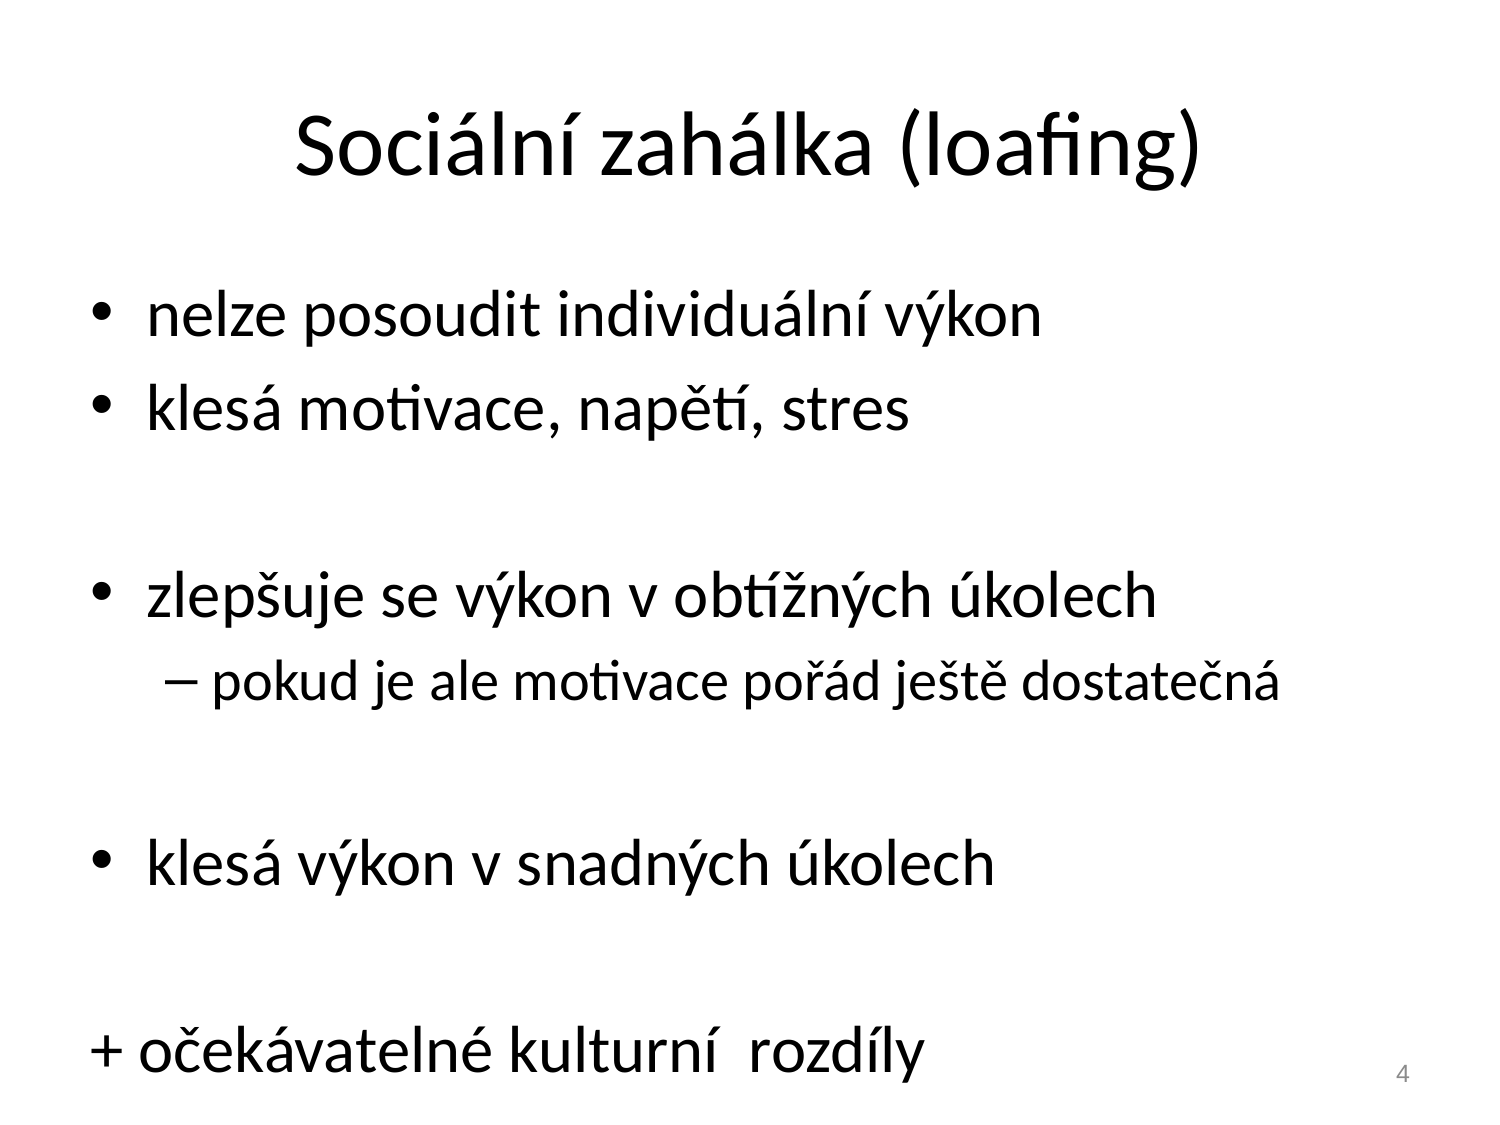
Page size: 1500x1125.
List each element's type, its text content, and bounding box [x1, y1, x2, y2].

slide_number 4 [1074, 1042, 1425, 1103]
title Sociální zahálka (loafing) [75, 45, 1425, 233]
list nelze posoudit individuální výkon klesá motivace, napětí, stres zlepšuje se výkon v obtížných úkolech pokud je ale motivace pořád ještě dostatečná klesá výkon v snadných úkolech + očekávatelné kulturní rozdíly [75, 262, 1425, 1103]
